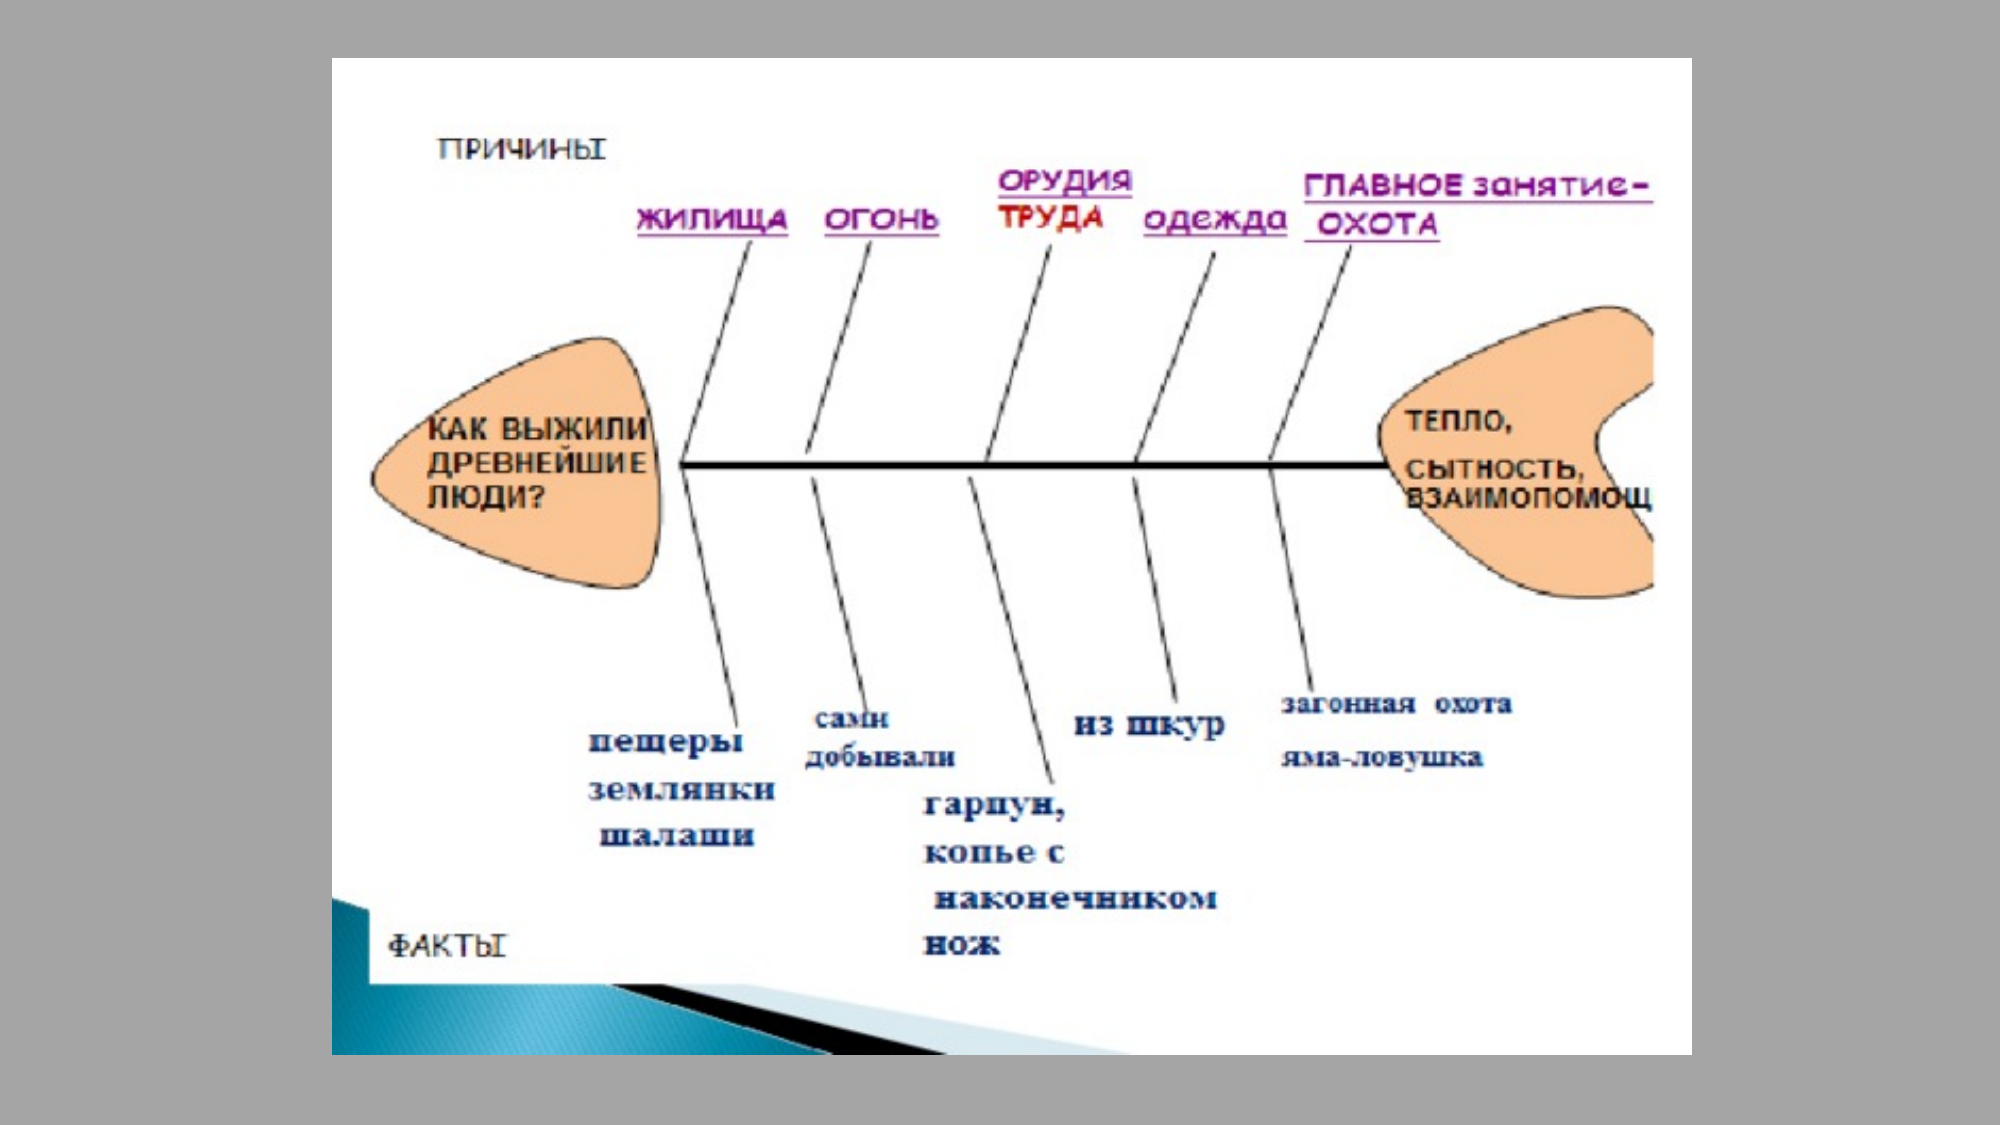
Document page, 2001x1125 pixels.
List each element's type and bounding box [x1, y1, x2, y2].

picture [331, 58, 1692, 1055]
picture [731, 1049, 739, 1055]
picture [331, 1023, 339, 1040]
picture [705, 1051, 715, 1055]
picture [751, 1051, 763, 1055]
